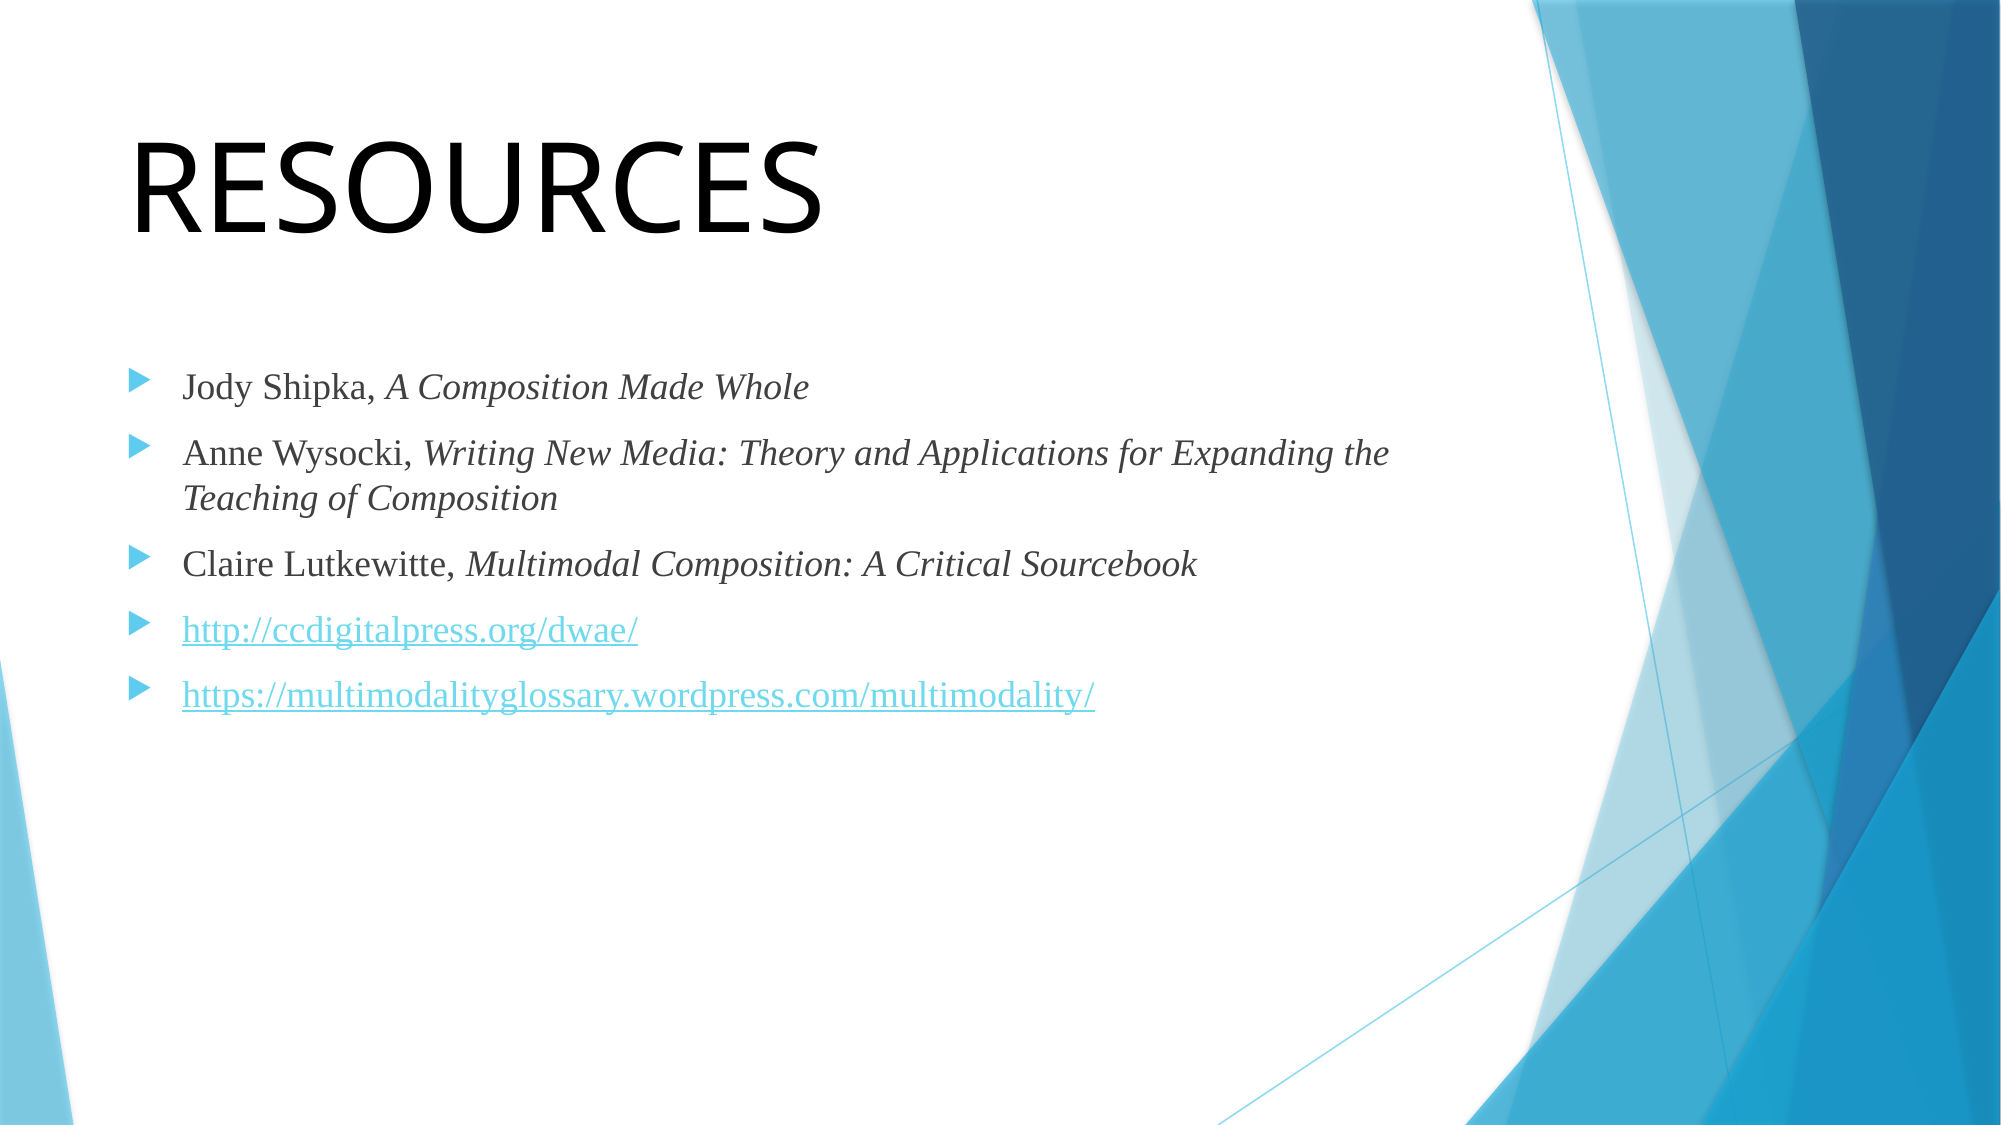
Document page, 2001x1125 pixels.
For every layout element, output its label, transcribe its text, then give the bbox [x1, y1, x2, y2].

title RESOURCES [111, 99, 1522, 317]
list Jody Shipka, A Composition Made Whole Anne Wysocki, Writing New Media: Theory and Applications for Expanding the Teaching of Composition Claire Lutkewitte, Multimodal Composition: A Critical Sourcebook http://ccdigitalpress.org/dwae/ https://multimodalityglossary.wordpress.com/multimodality/ [111, 354, 1522, 992]
